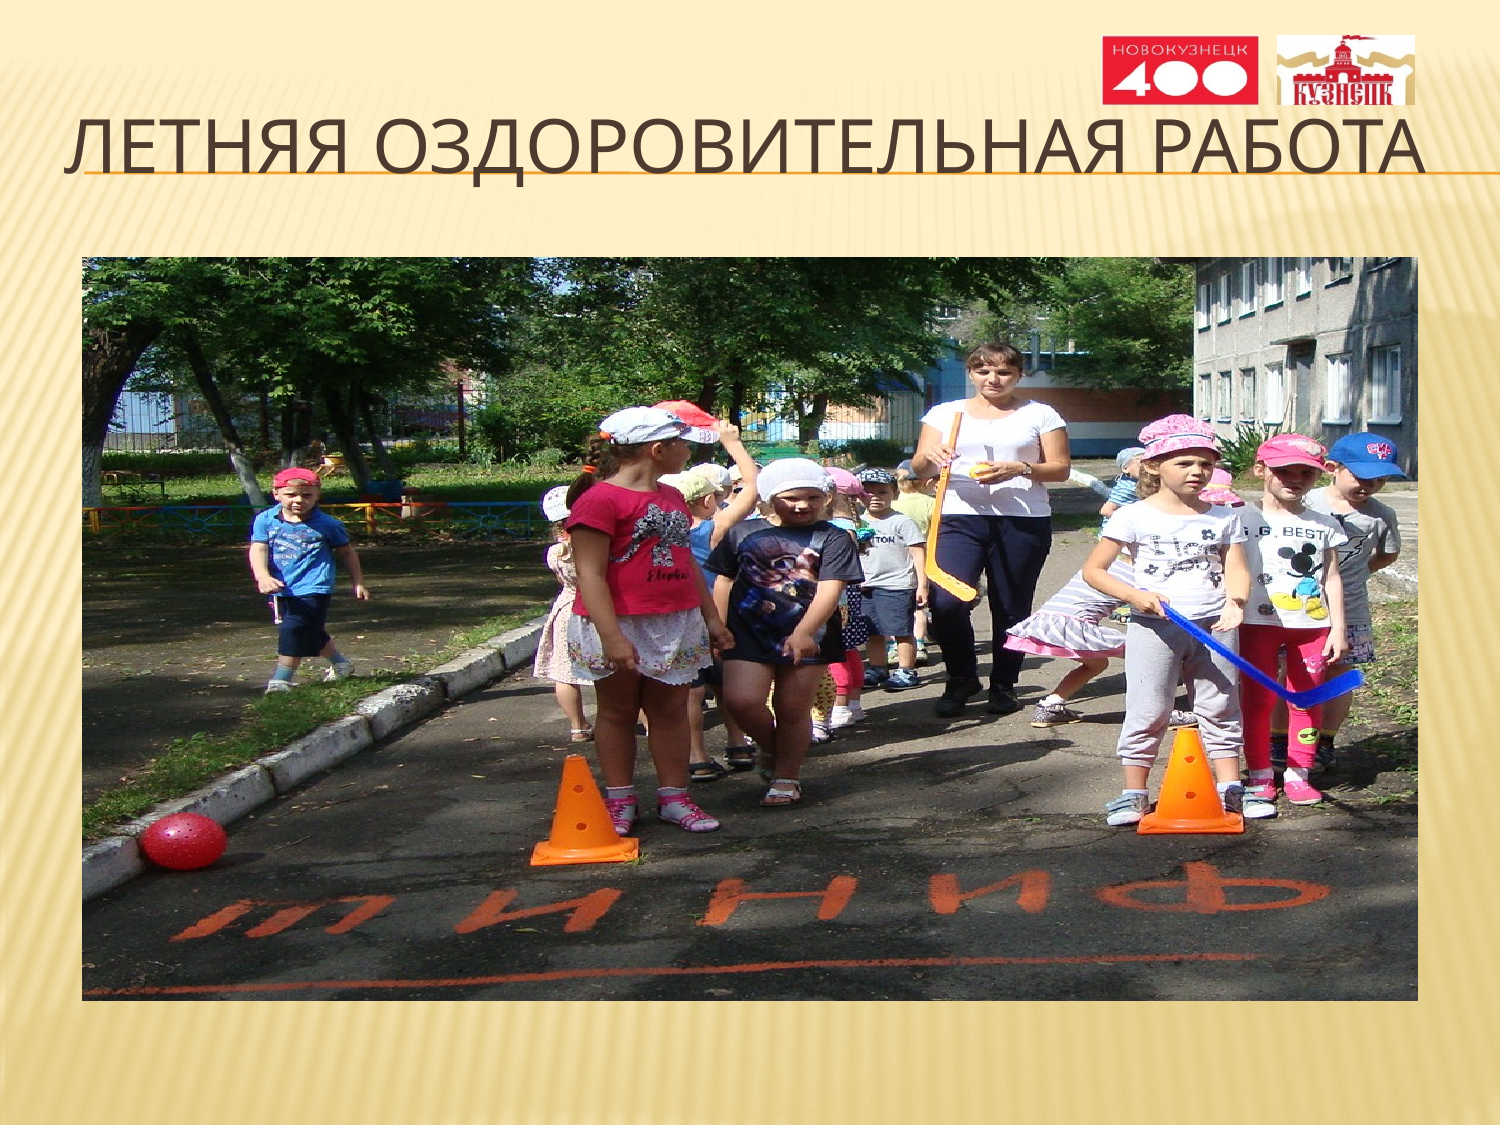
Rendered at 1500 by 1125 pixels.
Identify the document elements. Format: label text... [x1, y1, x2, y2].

picture [1277, 34, 1415, 105]
title Летняя оздоровительная работа [50, 75, 1475, 213]
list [81, 257, 1419, 1001]
picture [1101, 34, 1260, 105]
